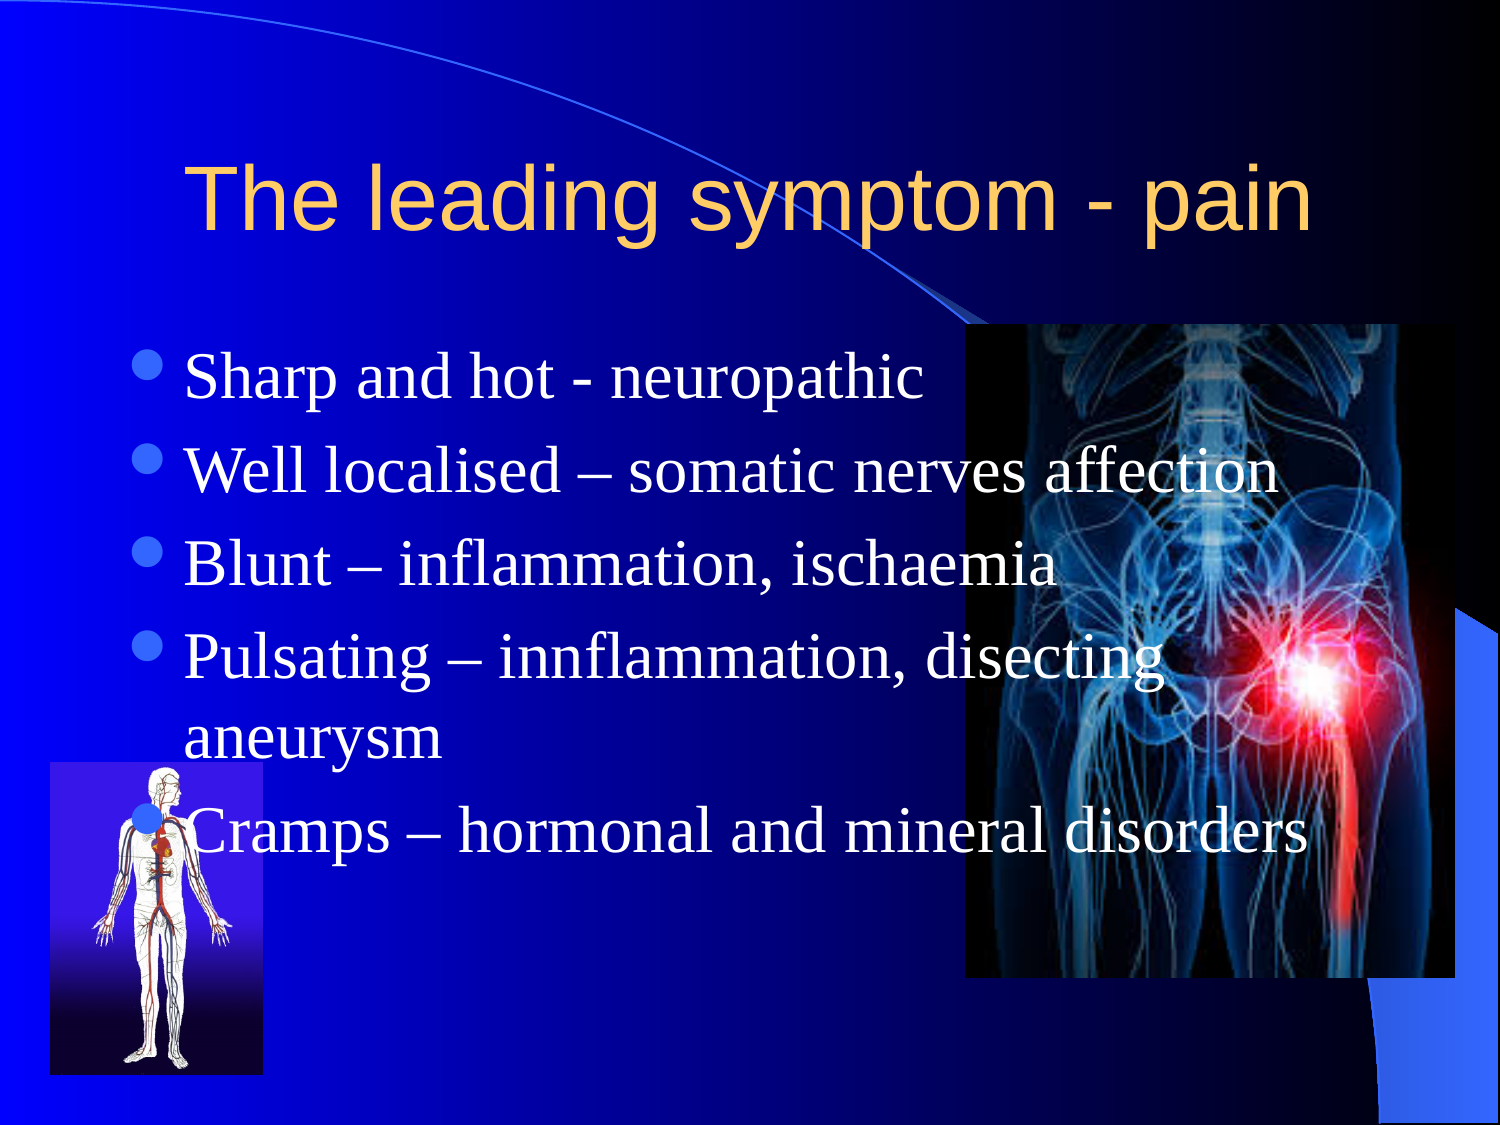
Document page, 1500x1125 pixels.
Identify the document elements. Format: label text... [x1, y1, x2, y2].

picture [965, 324, 1455, 978]
title The leading symptom - pain [112, 99, 1388, 288]
picture [50, 762, 263, 1075]
text_box Sharp and hot - neuropathic Well localised – somatic nerves affection Blunt – inflammation, ischaemia Pulsating – innflammation, disecting aneurysm Cramps – hormonal and mineral disorders [112, 324, 964, 894]
